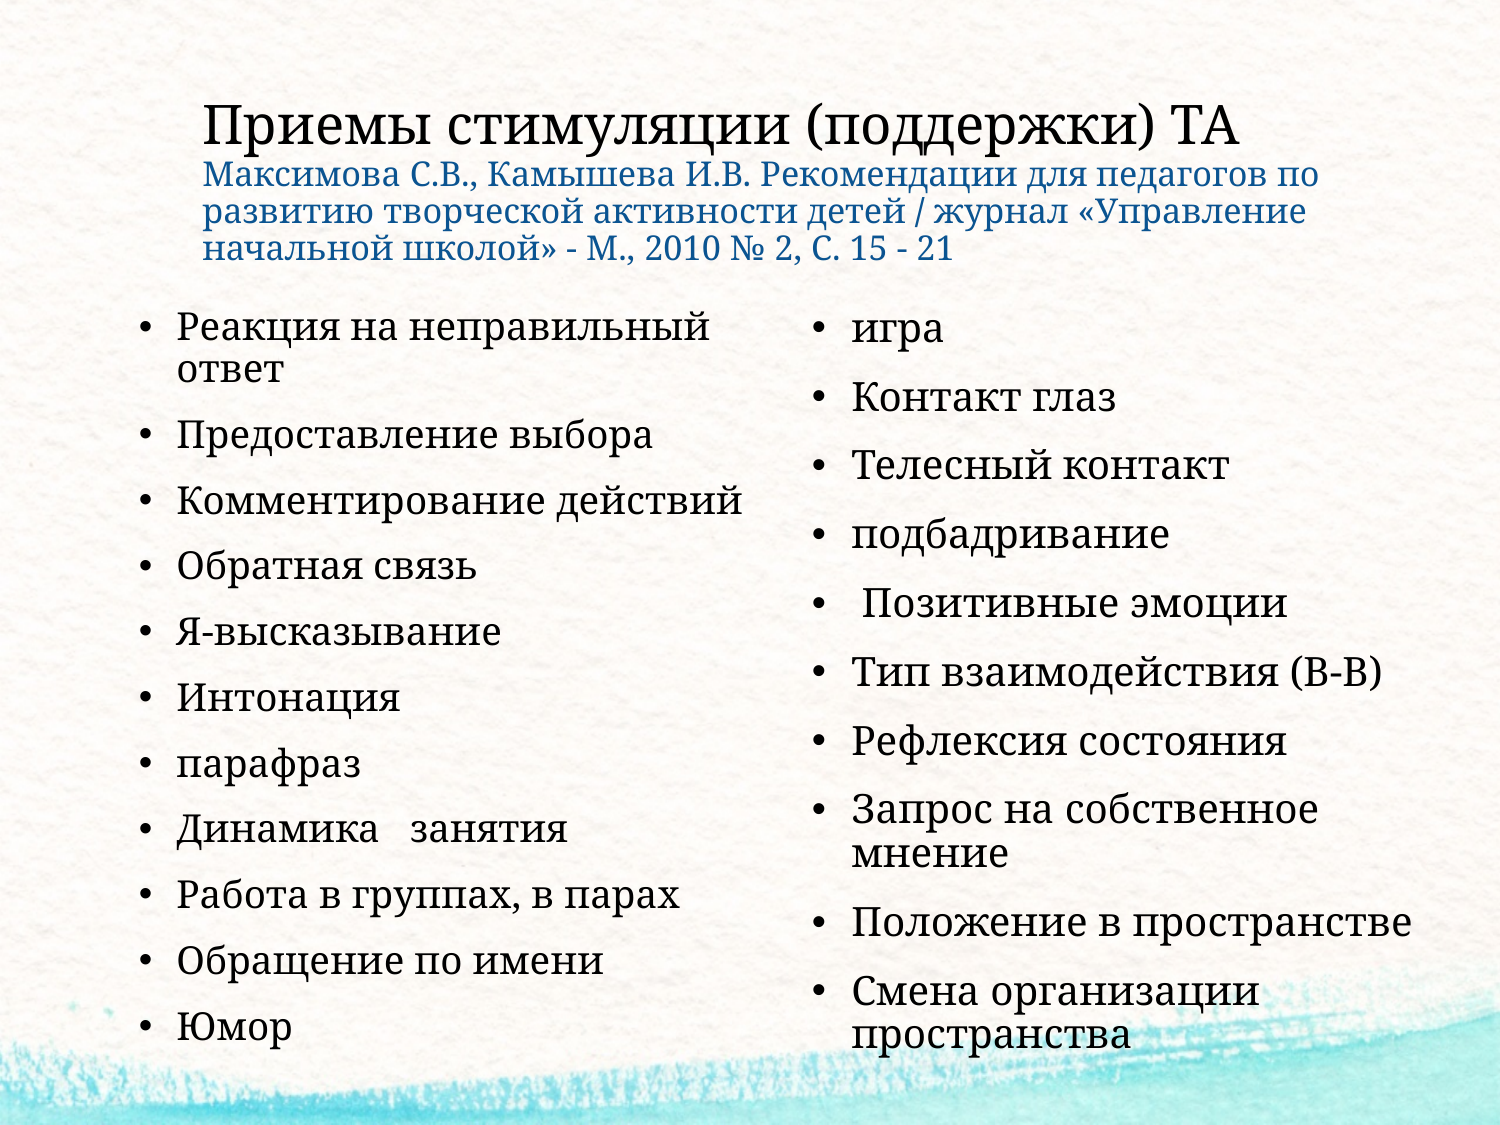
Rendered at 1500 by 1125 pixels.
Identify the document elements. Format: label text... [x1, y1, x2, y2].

list Реакция на неправильный ответ Предоставление выбора Комментирование действий Обратная связь Я-высказывание Интонация парафраз Динамика занятия Работа в группах, в парах Обращение по имени Юмор [123, 299, 759, 1094]
list игра Контакт глаз Телесный контакт подбадривание Позитивные эмоции Тип взаимодействия (В-В) Рефлексия состояния Запрос на собственное мнение Положение в пространстве Смена организации пространства [796, 299, 1436, 1083]
picture [0, 0, 1500, 1125]
title Приемы стимуляции (поддержки) ТА Максимова С.В., Камышева И.В. Рекомендации для педагогов по развитию творческой активности детей / журнал «Управление начальной школой» - М., 2010 № 2, С. 15 - 21 [187, 87, 1369, 275]
